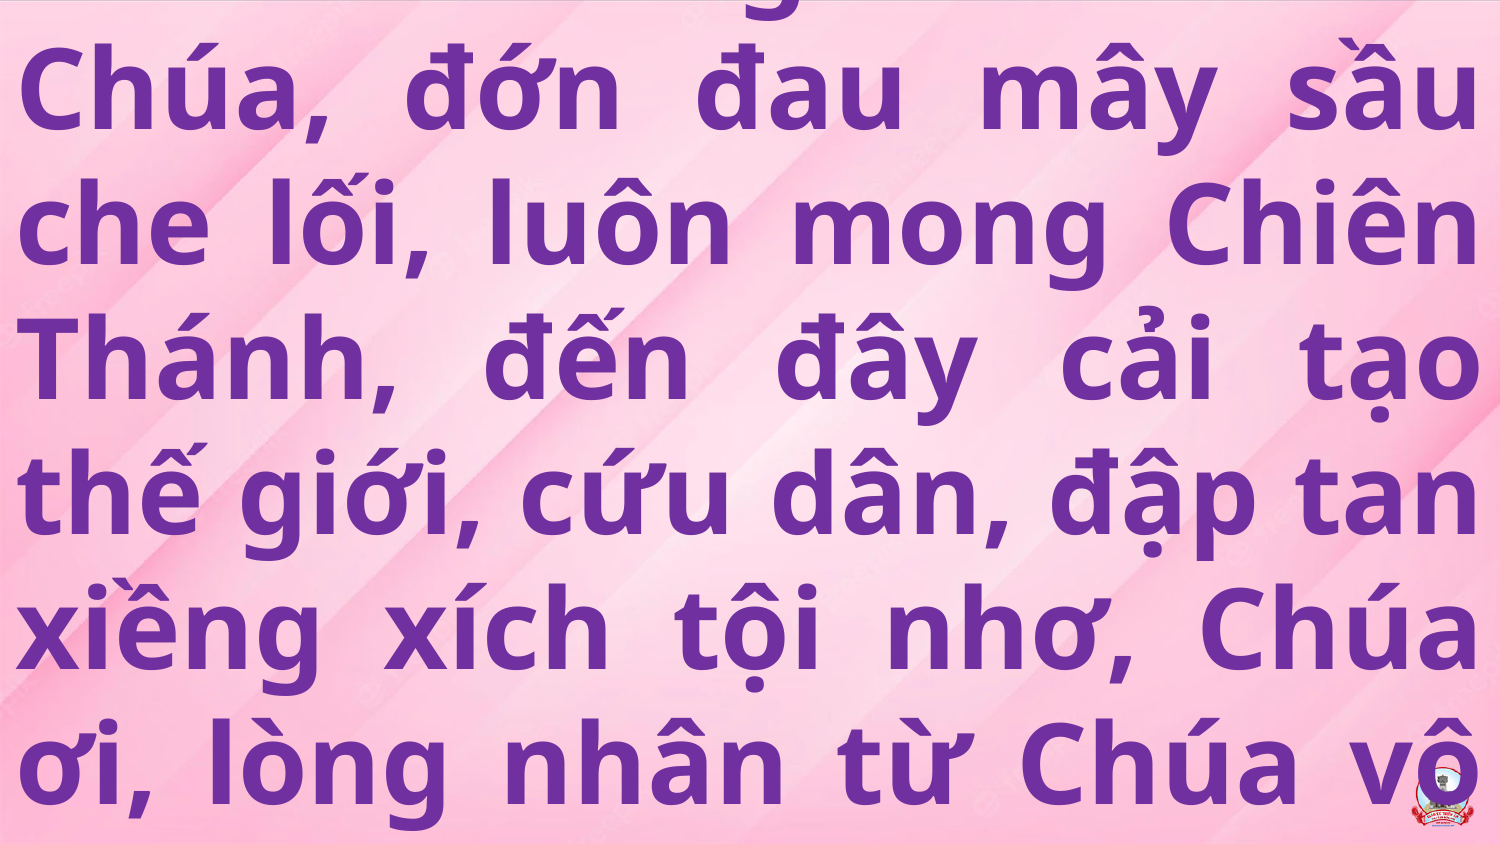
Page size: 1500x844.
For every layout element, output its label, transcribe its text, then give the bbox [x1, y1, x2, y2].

title Pk2: Thương xem dân Chúa, đớn đau mây sầu che lối, luôn mong Chiên Thánh, đến đây cải tạo thế giới, cứu dân, đập tan xiềng xích tội nhơ, Chúa ơi, lòng nhân từ Chúa vô bờ. [0, 0, 1500, 844]
